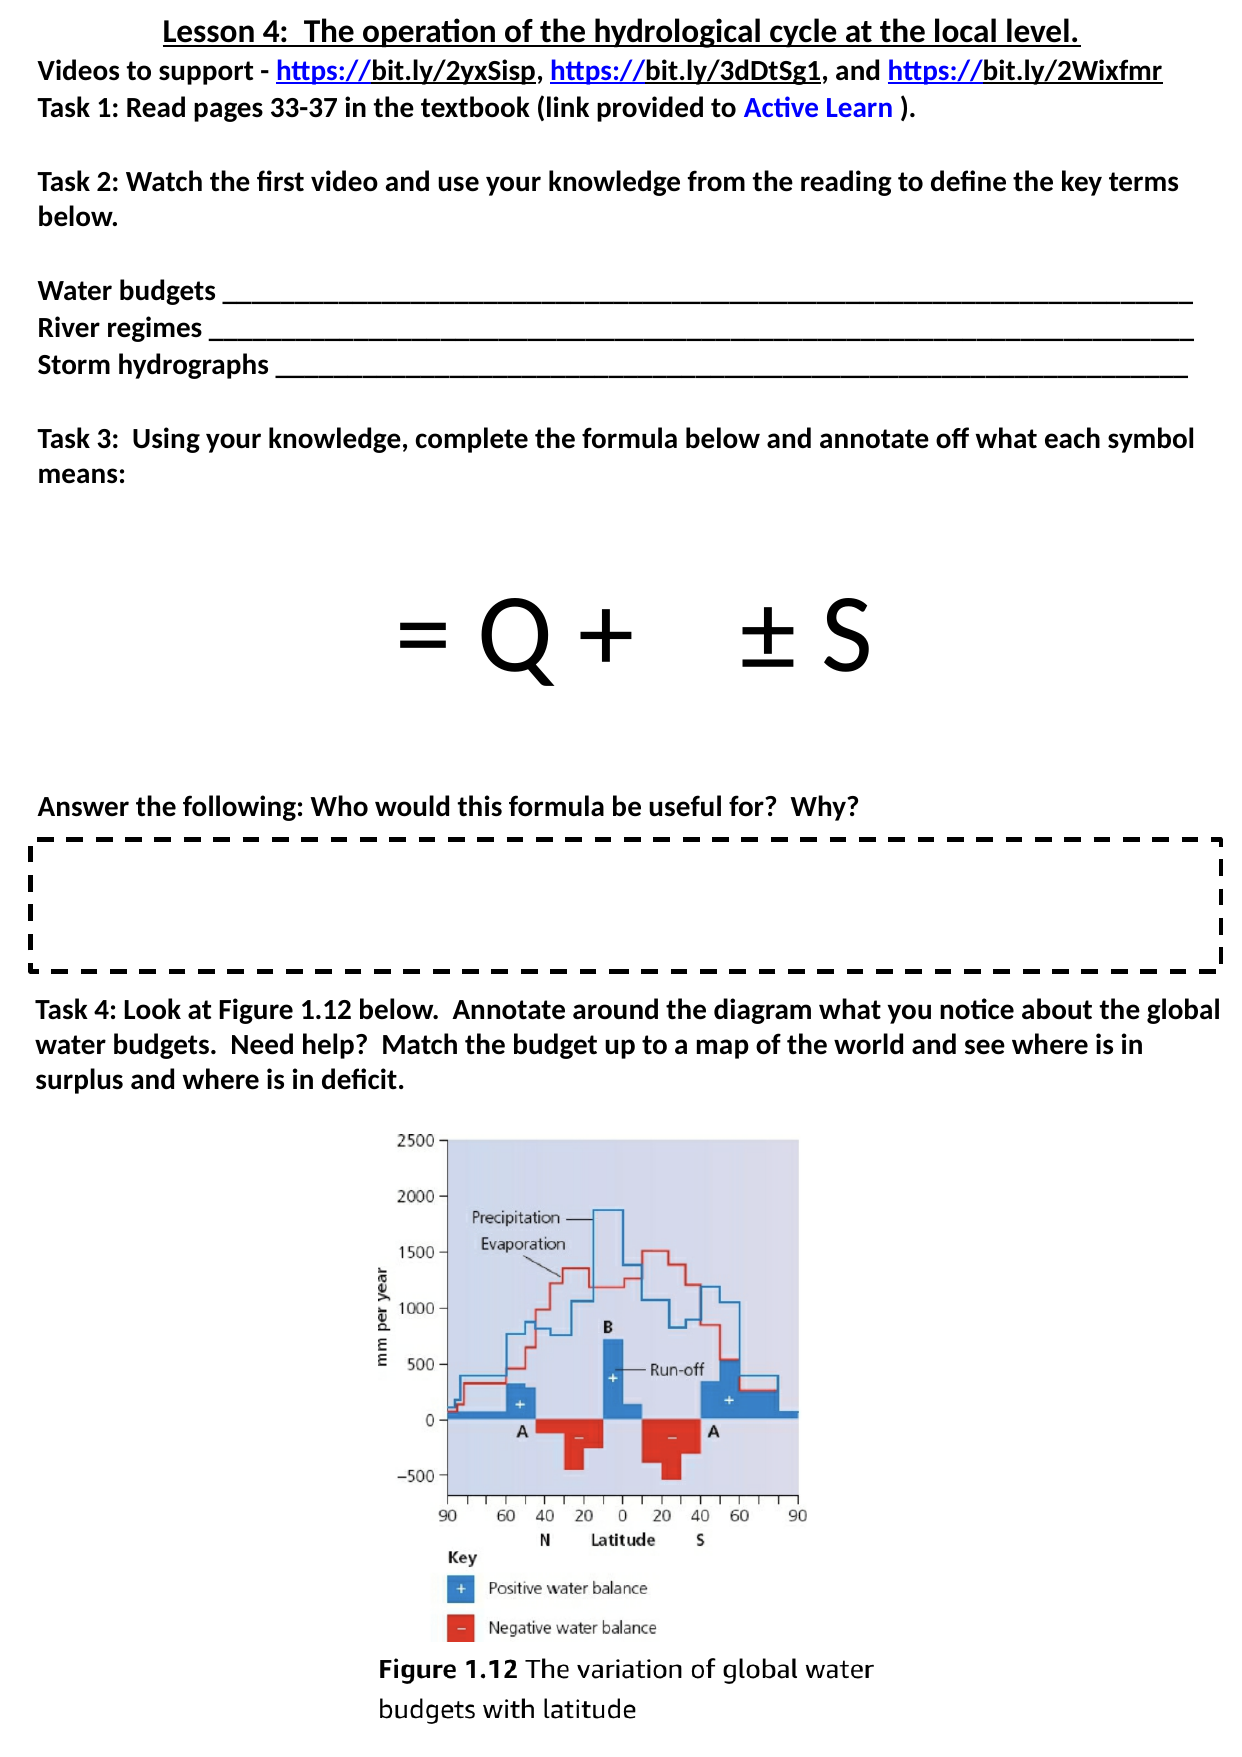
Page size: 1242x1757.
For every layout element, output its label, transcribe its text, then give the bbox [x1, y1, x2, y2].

text_box [28, 837, 1223, 974]
text_box Lesson 4: The operation of the hydrological cycle at the local level. Videos to support - https://bit.ly/2yxSisp, https://bit.ly/3dDtSg1, and https://bit.ly/2Wixfmr Task 1: Read pages 33-37 in the textbook (link provided to Active Learn ). Task 2: Watch the first video and use your knowledge from the reading to define the key terms below. Water budgets ___________________________________________________________________ River regimes ____________________________________________________________________ Storm hydrographs _______________________________________________________________ Task 3: Using your knowledge, complete the formula below and annotate off what each symbol means: Answer the following: Who would this formula be useful for? Why? [20, 1, 1221, 830]
picture [344, 1112, 914, 1734]
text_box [294, 550, 893, 703]
text_box Task 4: Look at Figure 1.12 below. Annotate around the diagram what you notice about the global water budgets. Need help? Match the budget up to a map of the world and see where is in surplus and where is in deficit. [33, 988, 1224, 1096]
